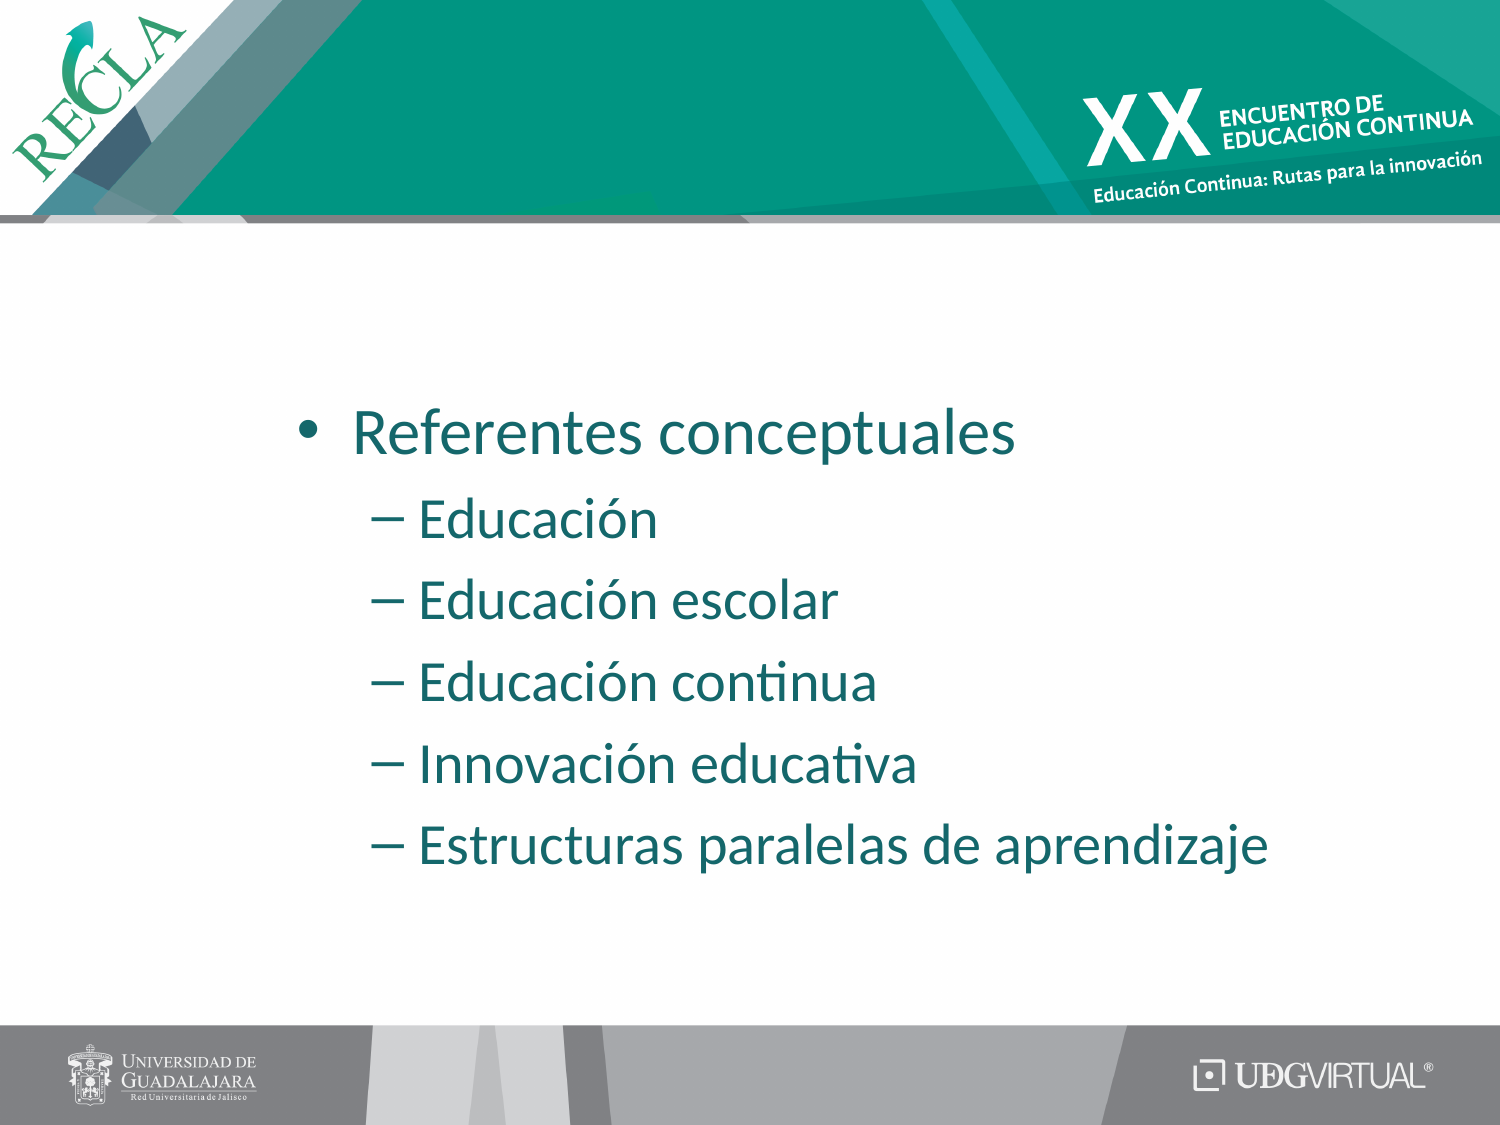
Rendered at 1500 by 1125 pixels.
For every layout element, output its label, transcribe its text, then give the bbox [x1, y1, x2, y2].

picture [0, 0, 1500, 1125]
list Referentes conceptuales Educación Educación escolar Educación continua Innovación educativa Estructuras paralelas de aprendizaje [281, 380, 1475, 1123]
